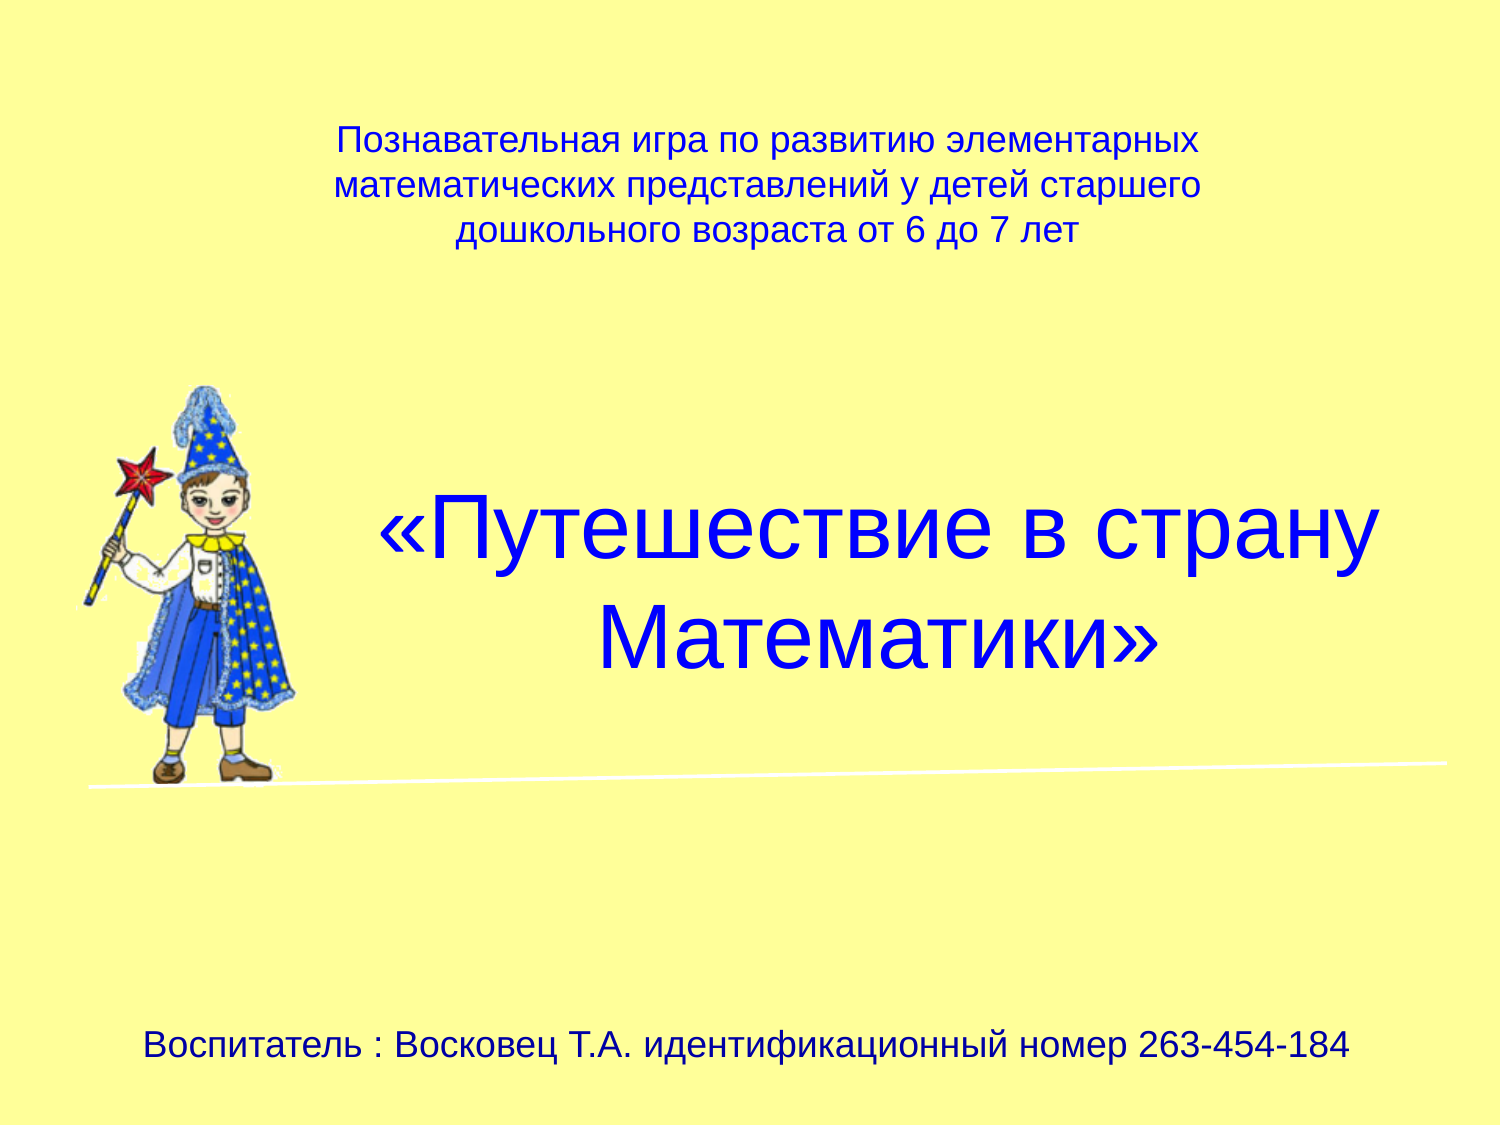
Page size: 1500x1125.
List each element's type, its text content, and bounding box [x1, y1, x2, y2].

subtitle Познавательная игра по развитию элементарных математических представлений у детей старшего дошкольного возраста от 6 до 7 лет [242, 54, 1293, 262]
text_box Воспитатель : Восковец Т.А. идентификационный номер 263-454-184 [127, 1012, 1366, 1073]
title «Путешествие в страну Математики» [509, 455, 1500, 698]
picture [76, 385, 506, 941]
